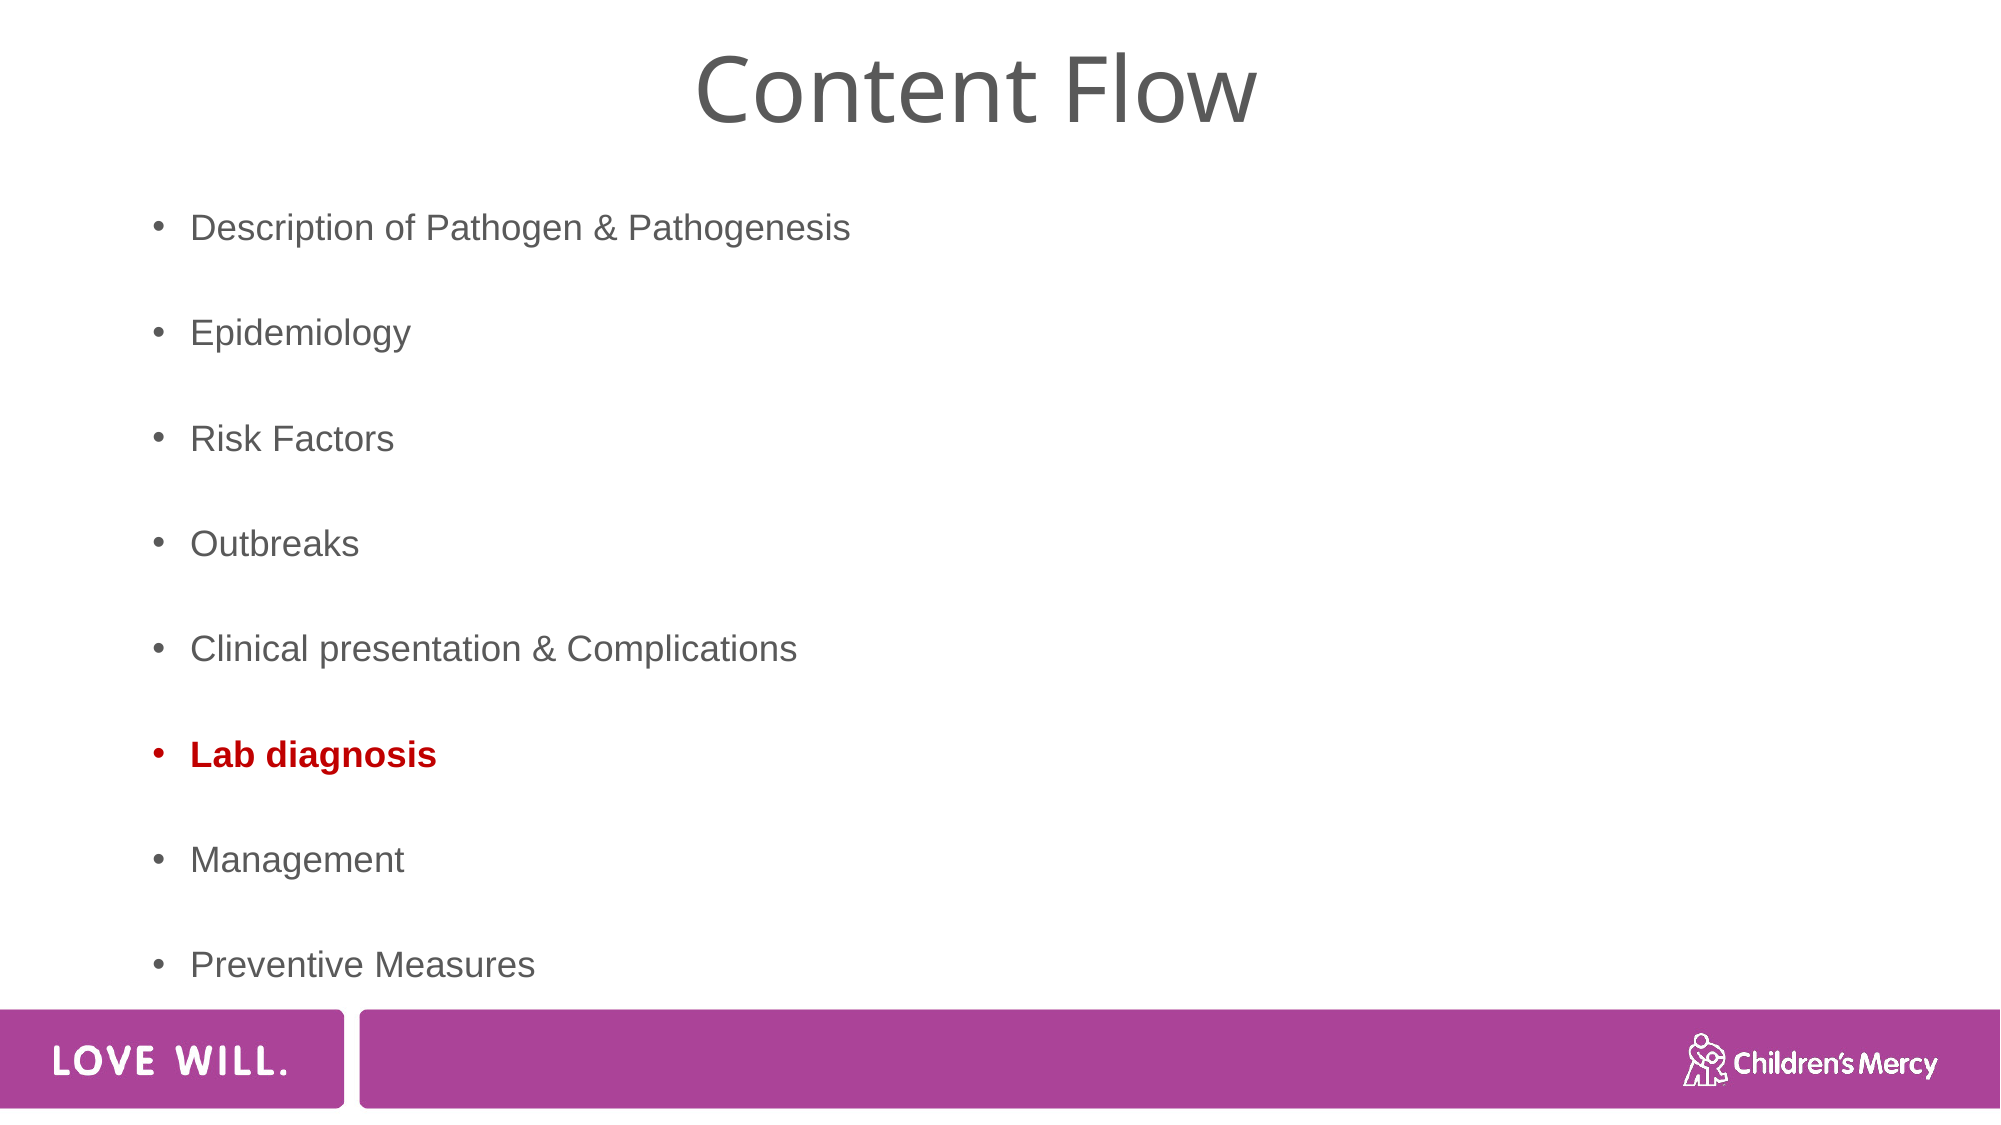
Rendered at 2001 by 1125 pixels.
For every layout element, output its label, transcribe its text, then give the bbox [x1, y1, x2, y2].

picture [0, 0, 2000, 1125]
list Description of Pathogen & Pathogenesis Epidemiology Risk Factors Outbreaks Clinical presentation & Complications Lab diagnosis Management Preventive Measures [137, 201, 1863, 996]
title Content Flow [137, 0, 1863, 201]
